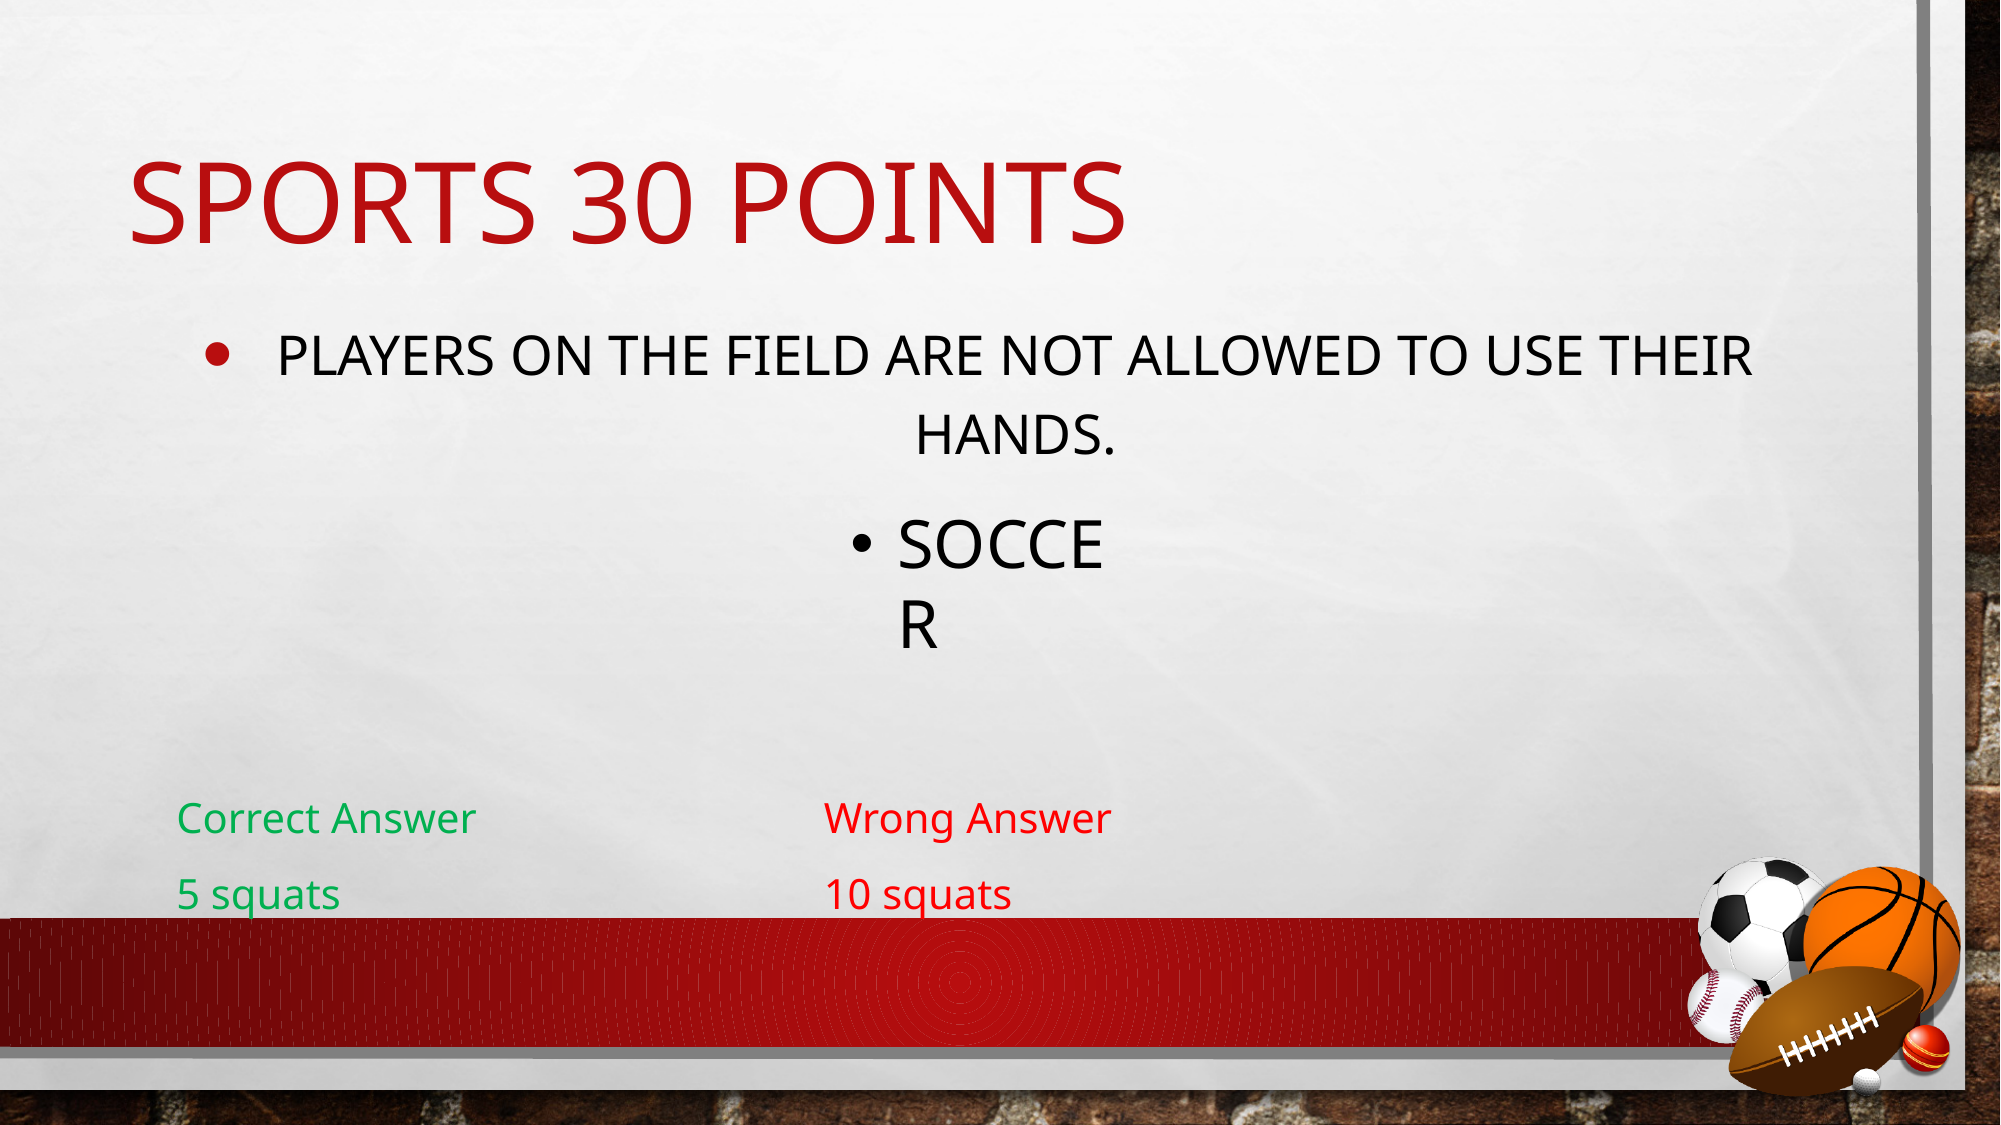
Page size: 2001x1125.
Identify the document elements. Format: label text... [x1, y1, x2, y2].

text_box Wrong Answer [809, 784, 1166, 850]
text_box 5 squats [161, 860, 499, 926]
list PLAYERS ON THE FIELD ARE NOT ALLOWED TO USE THEIR HANDS. [137, 299, 1863, 473]
text_box 10 squats [809, 860, 1166, 926]
title SPORTS 30 POINTS [112, 112, 1818, 302]
picture [0, 0, 2000, 1125]
text_box Correct Answer [161, 784, 518, 850]
text_box SOCCER [835, 494, 1153, 670]
